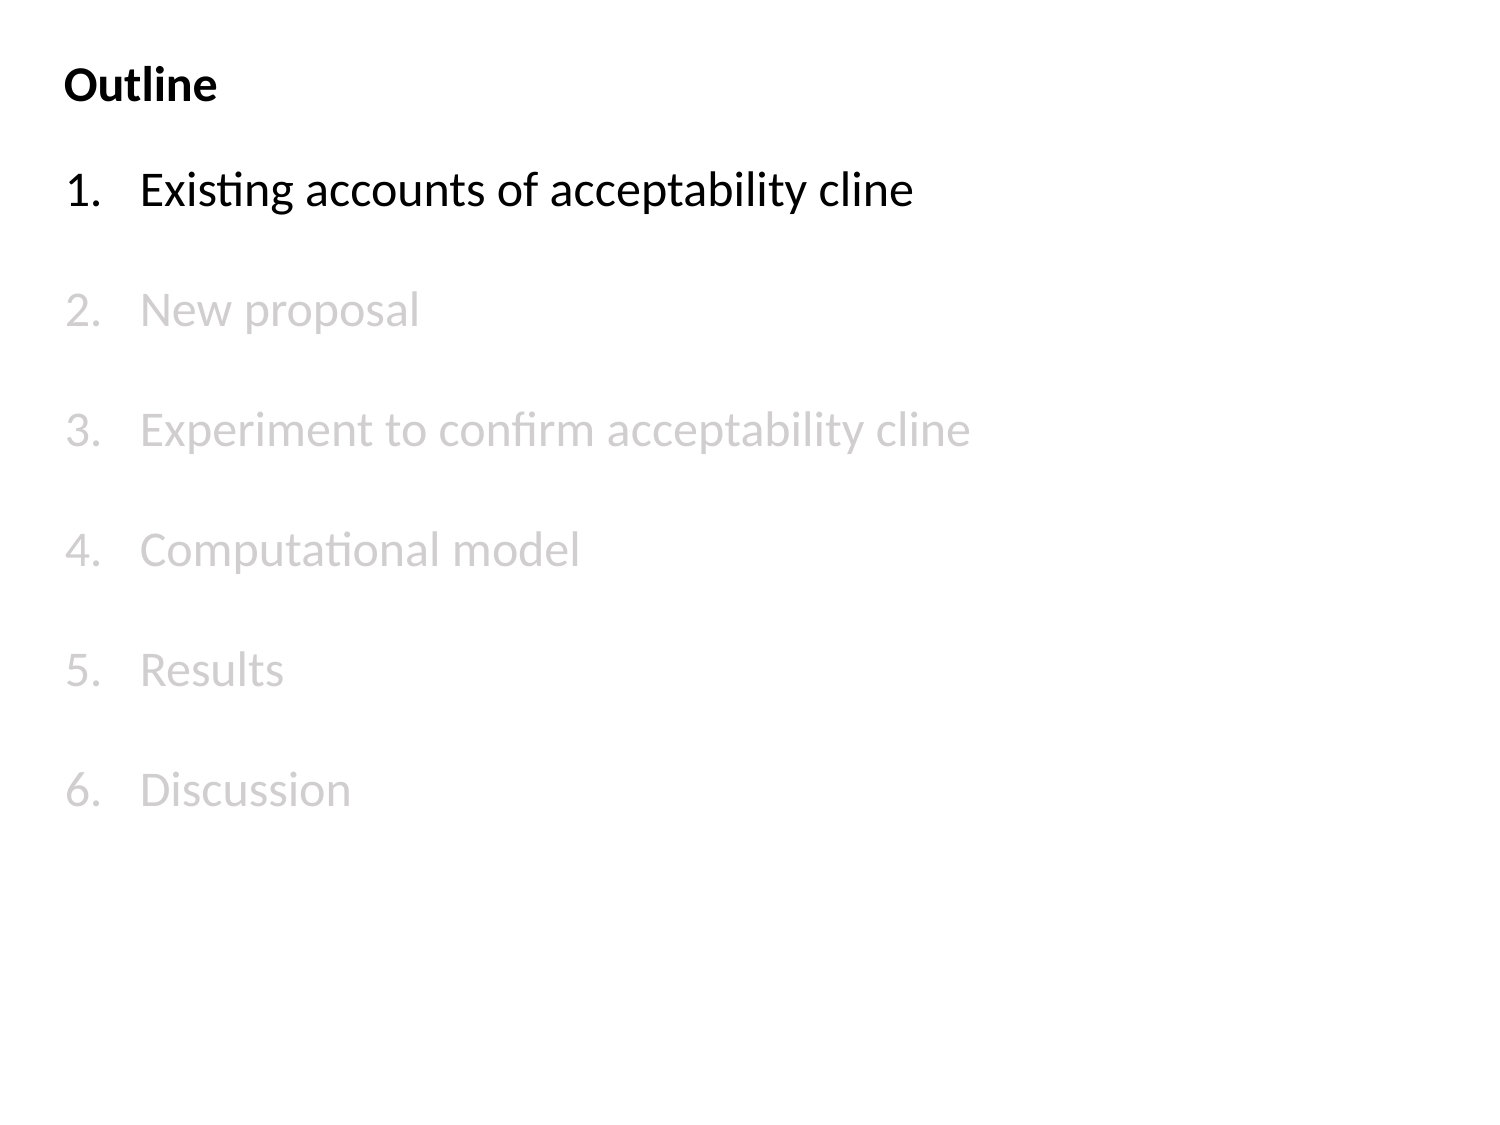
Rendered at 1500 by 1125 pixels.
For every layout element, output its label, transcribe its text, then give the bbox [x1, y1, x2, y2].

text_box Outline [49, 43, 234, 119]
text_box Existing accounts of acceptability cline New proposal Experiment to confirm acceptability cline Computational model Results Discussion [50, 148, 1454, 874]
